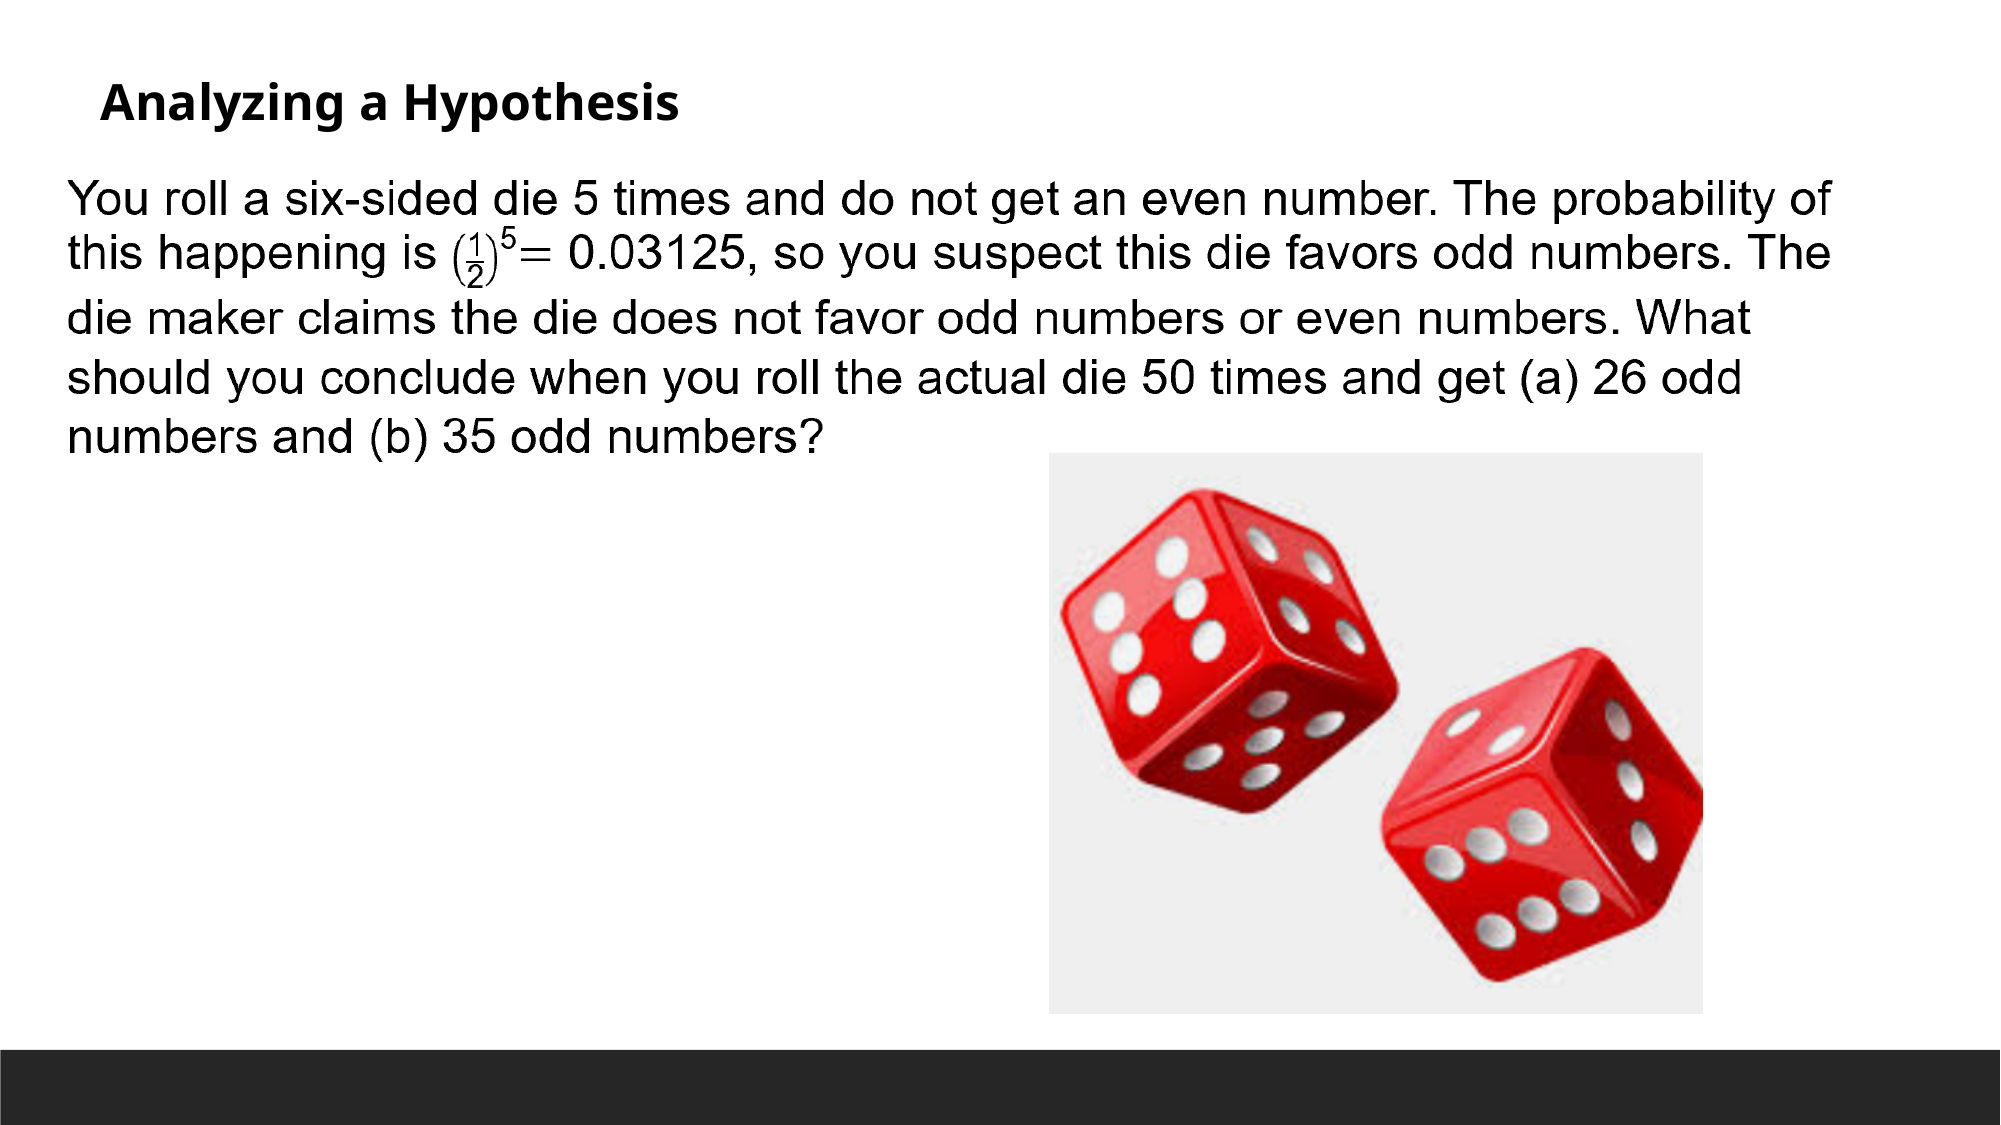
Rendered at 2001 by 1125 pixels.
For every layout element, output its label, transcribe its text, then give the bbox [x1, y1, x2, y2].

text_box Analyzing a Hypothesis [86, 62, 696, 138]
picture [50, 168, 1875, 1014]
